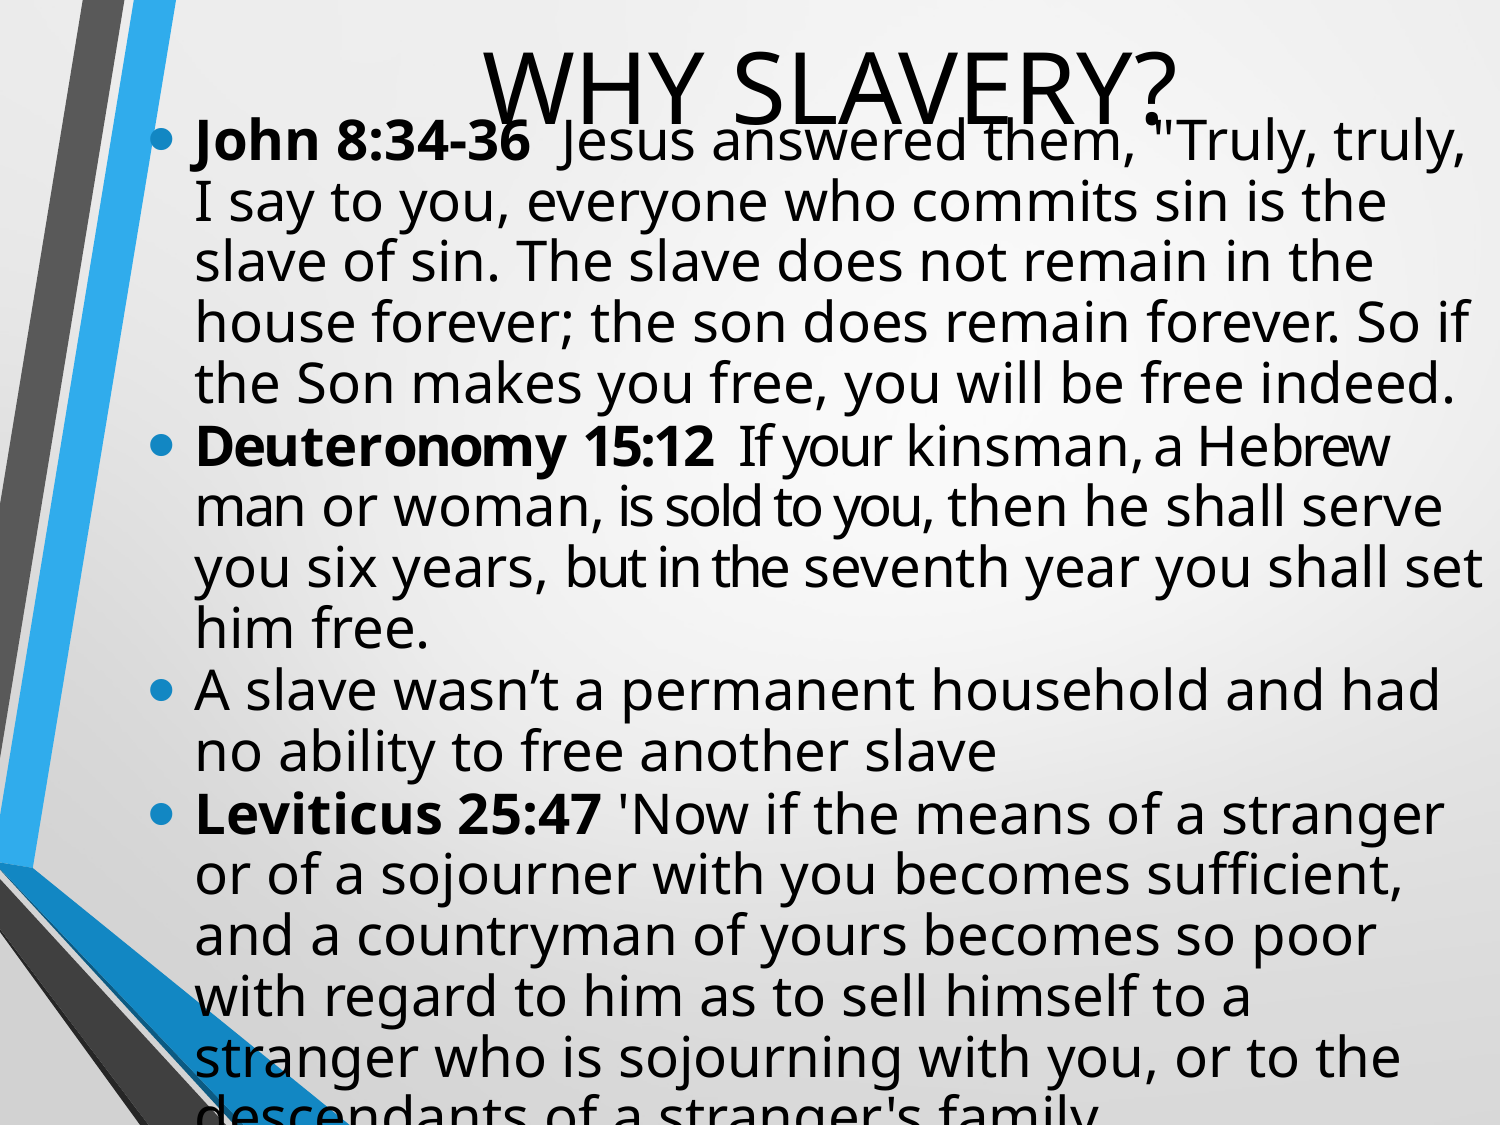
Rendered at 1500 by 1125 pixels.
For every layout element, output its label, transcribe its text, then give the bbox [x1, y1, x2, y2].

title WHY SLAVERY? [161, 0, 1500, 136]
list John 8:34-36 Jesus answered them, "Truly, truly, I say to you, everyone who commits sin is the slave of sin. The slave does not remain in the house forever; the son does remain forever. So if the Son makes you free, you will be free indeed. Deuteronomy 15:12 If your kinsman, a Hebrew man or woman, is sold to you, then he shall serve you six years, but in the seventh year you shall set him free. A slave wasn’t a permanent household and had no ability to free another slave Leviticus 25:47 'Now if the means of a stranger or of a sojourner with you becomes sufficient, and a countryman of yours becomes so poor with regard to him as to sell himself to a stranger who is sojourning with you, or to the descendants of a stranger's family, [132, 136, 1500, 1125]
